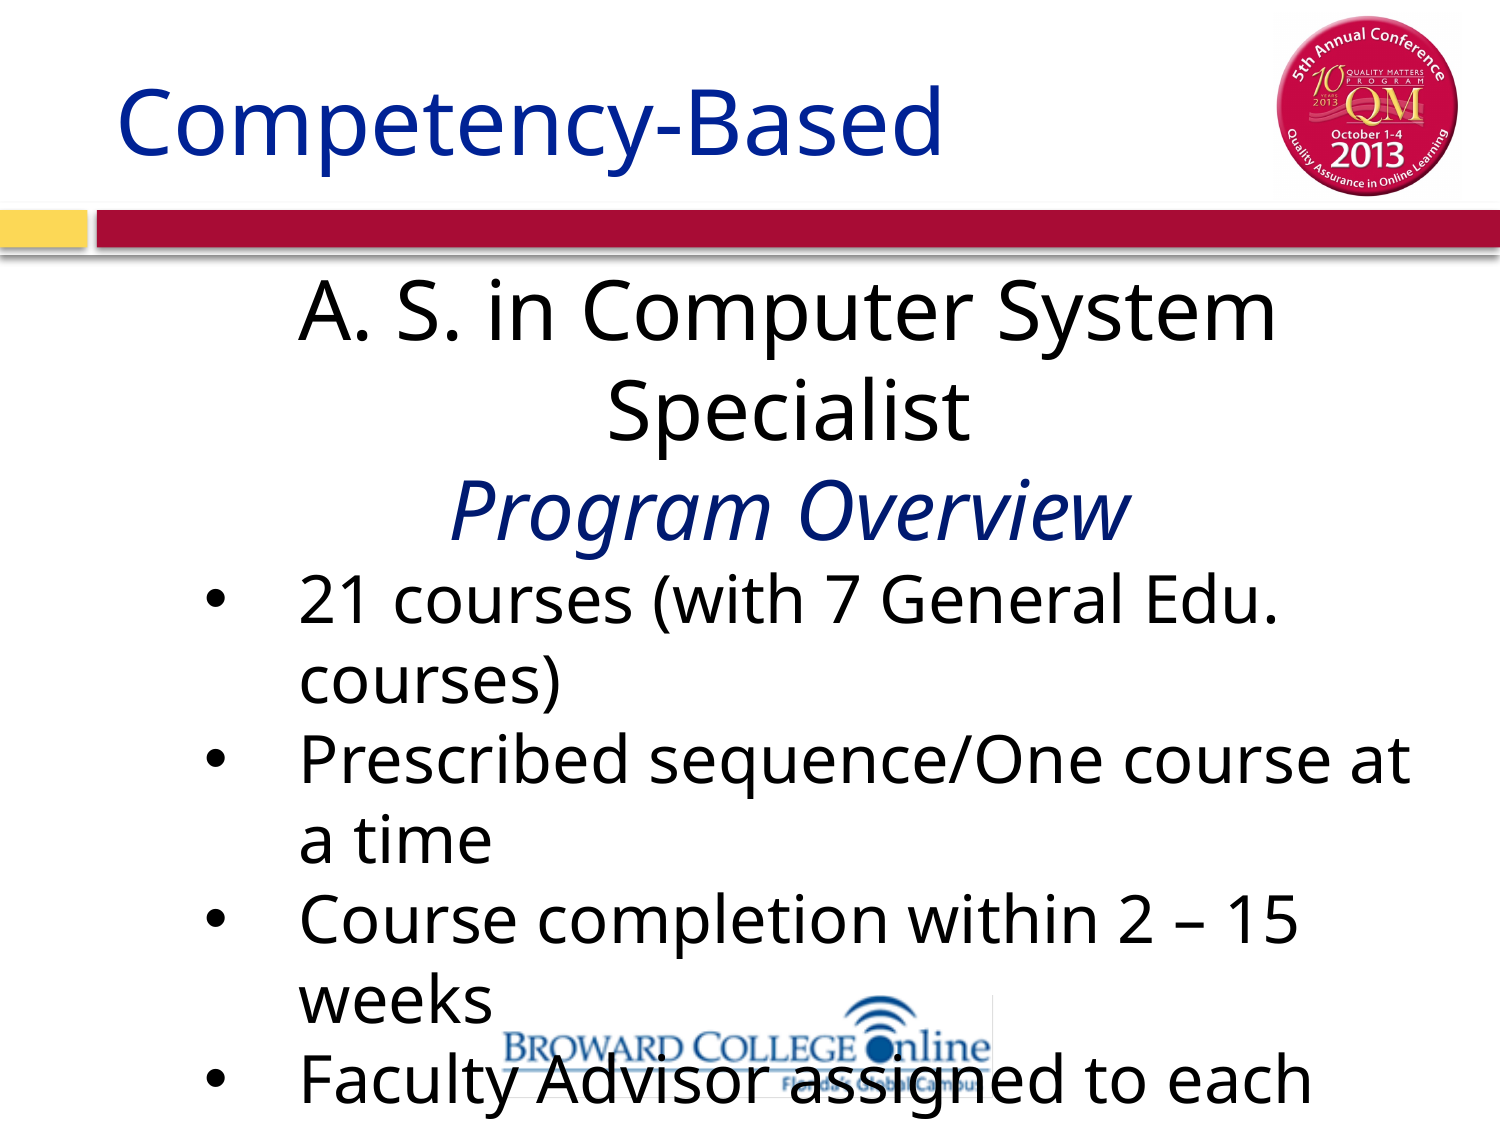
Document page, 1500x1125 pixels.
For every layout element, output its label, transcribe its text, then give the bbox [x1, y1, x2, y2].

picture [1272, 12, 1462, 201]
text_box A. S. in Computer System Specialist Program Overview 21 courses (with 7 General Edu. courses) Prescribed sequence/One course at a time Course completion within 2 – 15 weeks Faculty Advisor assigned to each student Educational Plan/Coaching Agreement Mandatory student orientation course [40, 249, 1464, 1125]
title Competency-Based [100, 37, 1267, 200]
picture [499, 994, 995, 1100]
